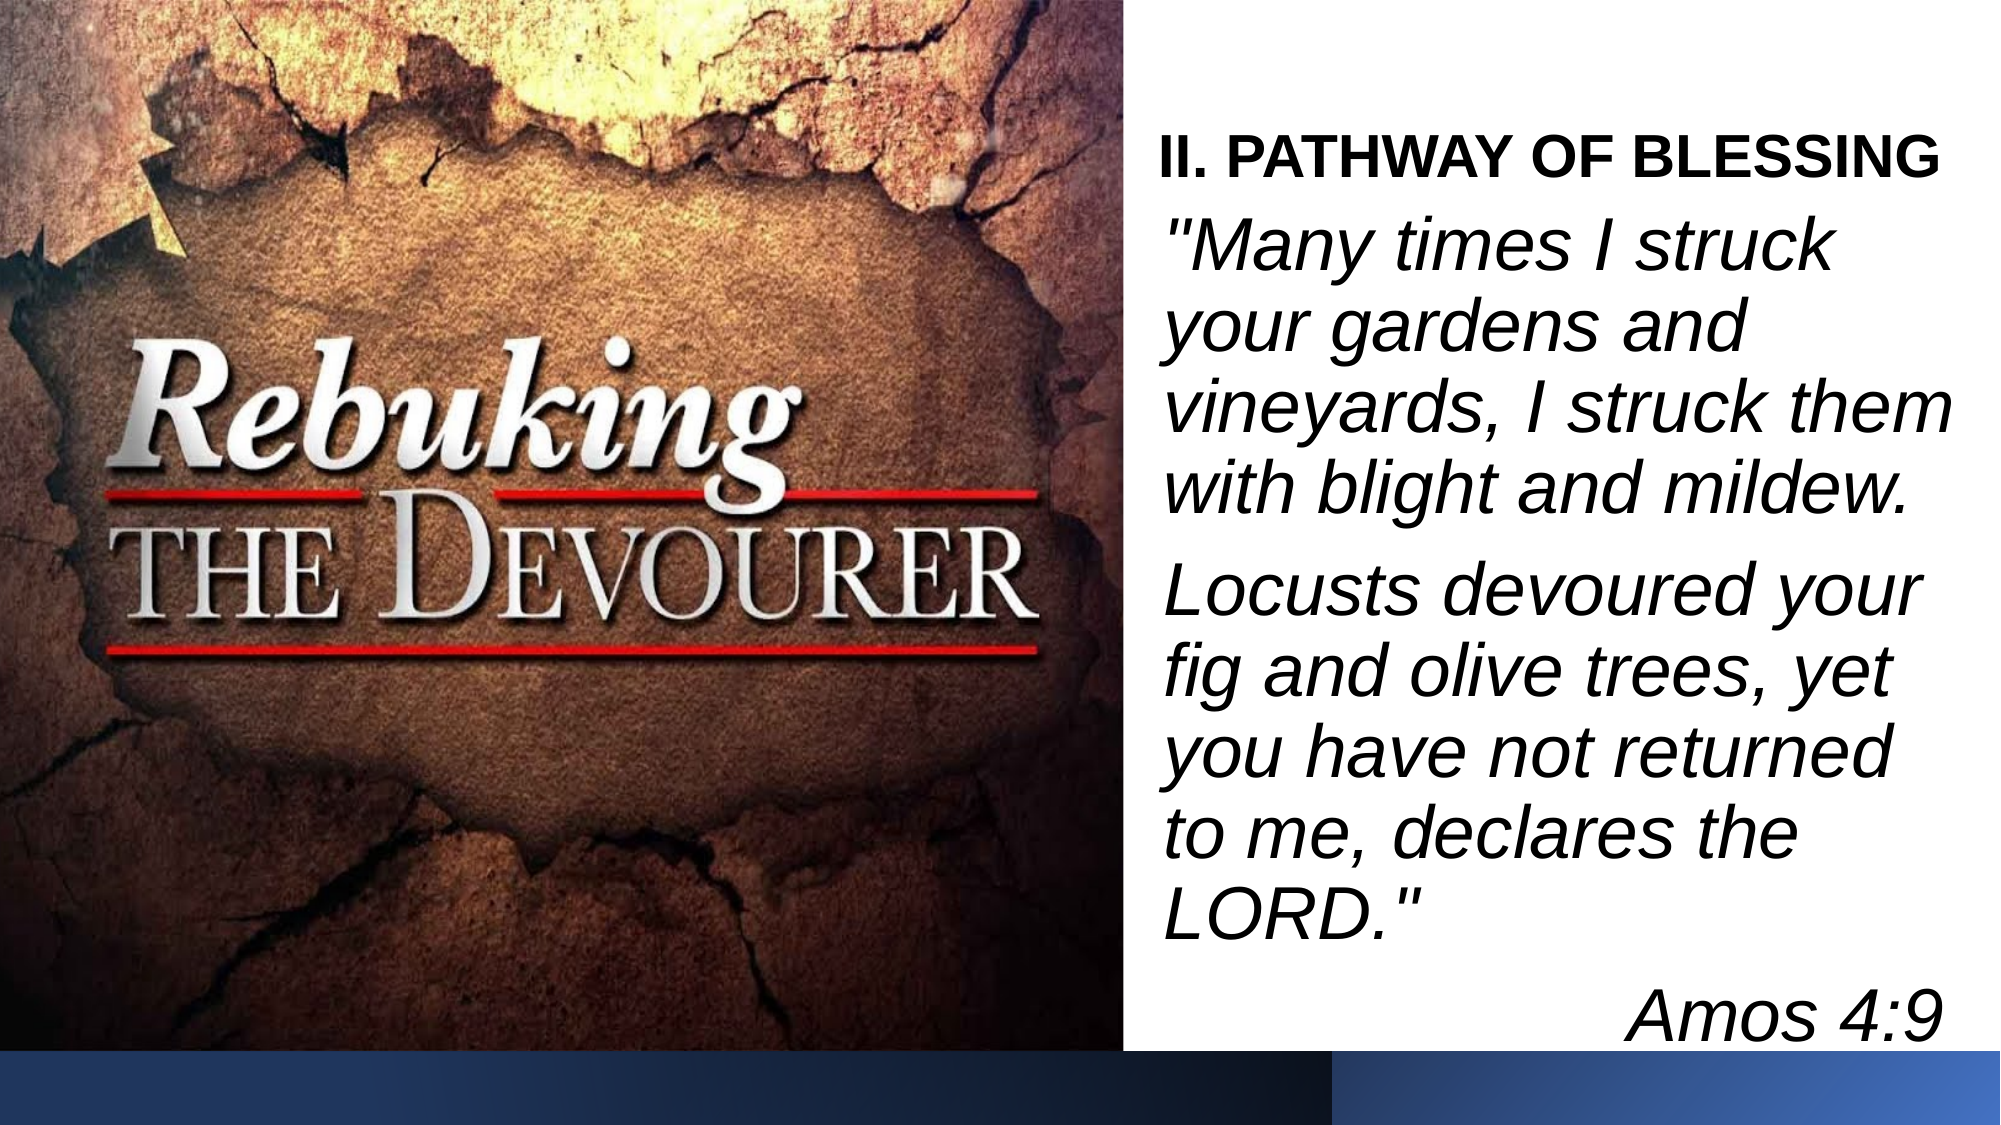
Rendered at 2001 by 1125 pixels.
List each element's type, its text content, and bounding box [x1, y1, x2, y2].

subtitle "Many times I struck your gardens and vineyards, I struck them with blight and mildew. Locusts devoured your fig and olive trees, yet you have not returned to me, declares the LORD." Amos 4:9 [1148, 198, 1977, 933]
text_box [1332, 1050, 2000, 1125]
text_box [0, 1050, 1332, 1125]
picture [0, 0, 1124, 1052]
title II. PATHWAY OF BLESSING [1124, 62, 1977, 199]
text_box [1124, 0, 2000, 1050]
